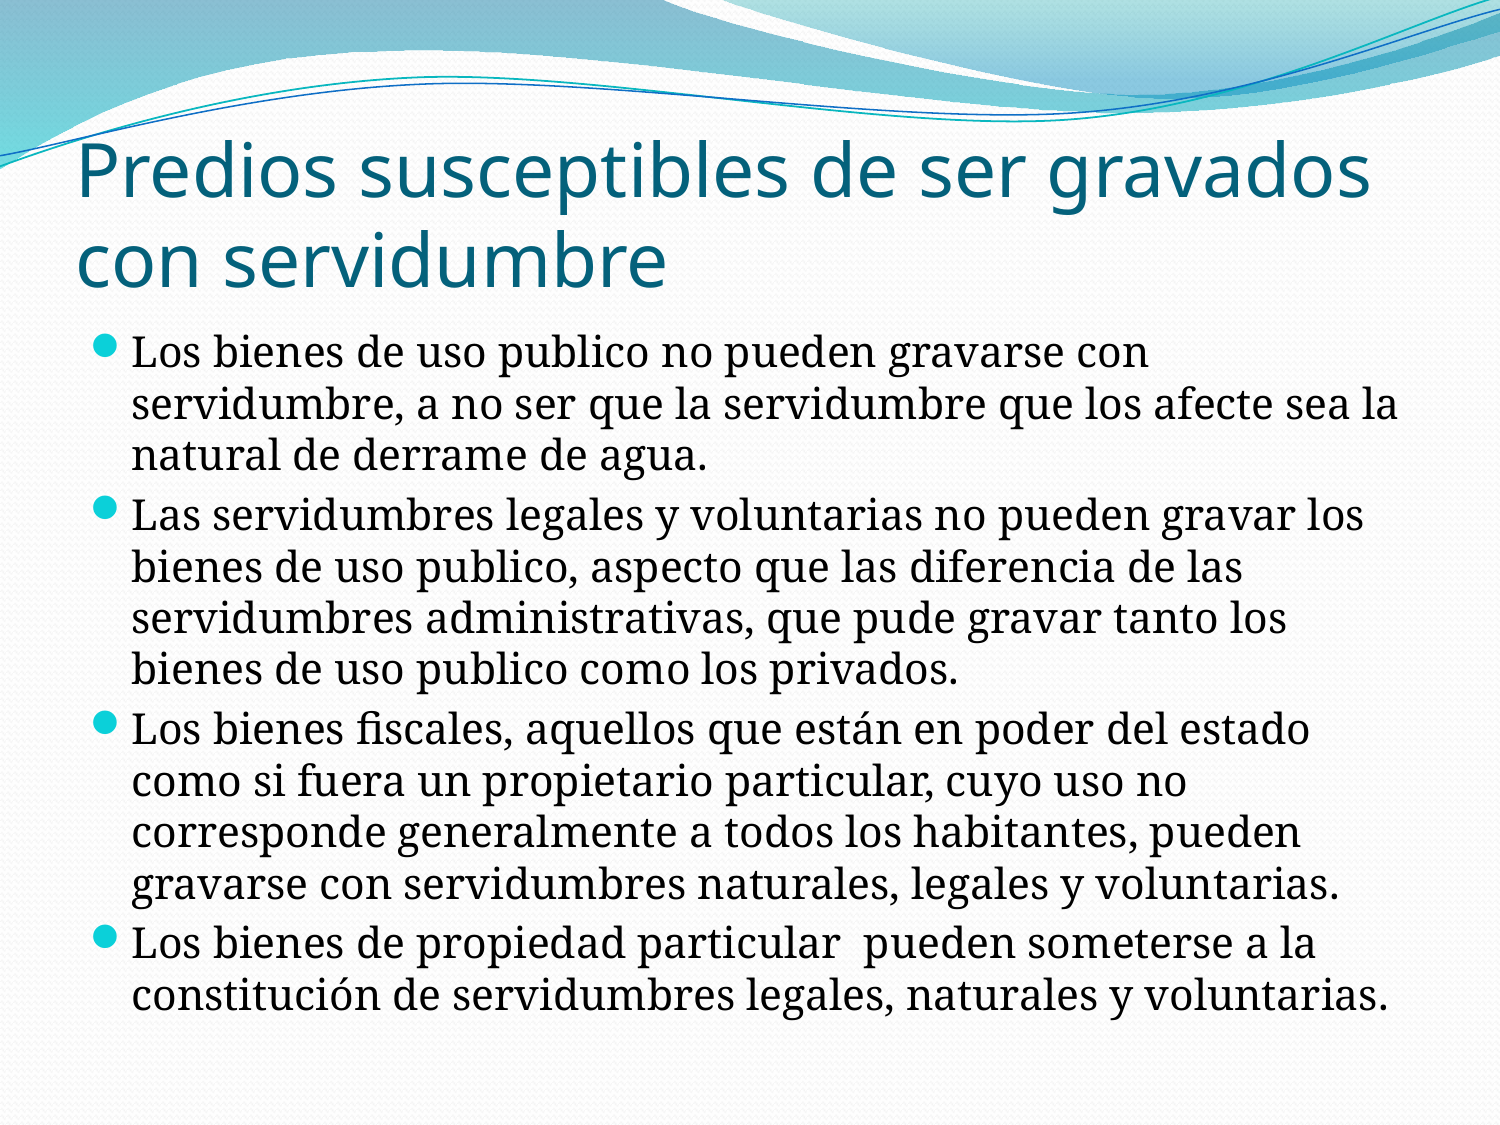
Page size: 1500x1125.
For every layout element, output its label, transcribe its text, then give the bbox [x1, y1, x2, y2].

title Predios susceptibles de ser gravados con servidumbre [75, 115, 1425, 303]
list Los bienes de uso publico no pueden gravarse con servidumbre, a no ser que la servidumbre que los afecte sea la natural de derrame de agua. Las servidumbres legales y voluntarias no pueden gravar los bienes de uso publico, aspecto que las diferencia de las servidumbres administrativas, que pude gravar tanto los bienes de uso publico como los privados. Los bienes fiscales, aquellos que están en poder del estado como si fuera un propietario particular, cuyo uso no corresponde generalmente a todos los habitantes, pueden gravarse con servidumbres naturales, legales y voluntarias. Los bienes de propiedad particular pueden someterse a la constitución de servidumbres legales, naturales y voluntarias. [75, 317, 1425, 1038]
